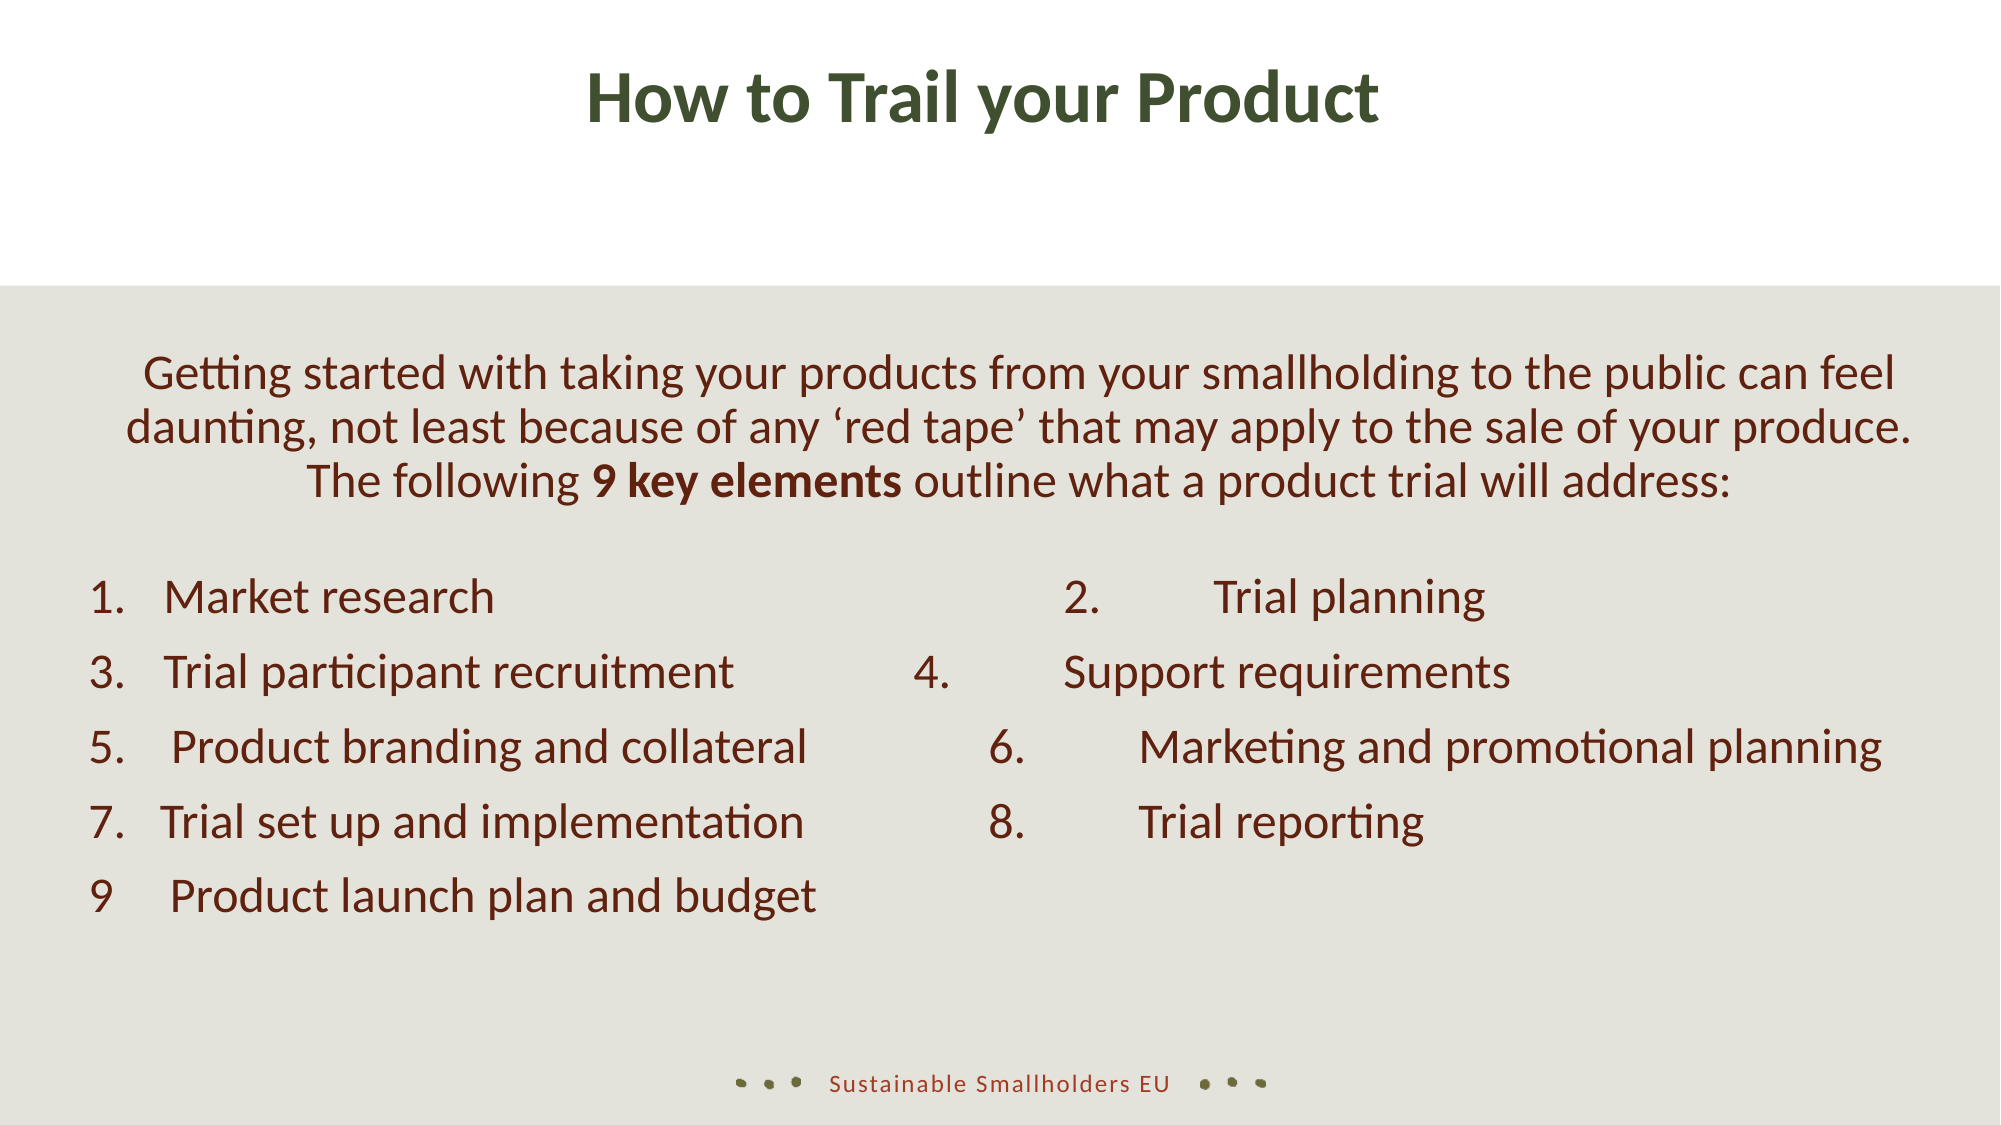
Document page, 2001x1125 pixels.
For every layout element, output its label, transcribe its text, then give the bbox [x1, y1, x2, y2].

list How to Trail your Product [73, 50, 1894, 250]
picture [732, 1046, 805, 1120]
list Getting started with taking your products from your smallholding to the public can feel daunting, not least because of any ‘red tape’ that may apply to the sale of your produce. The following 9 key elements outline what a product trial will address: Market research 2. Trial planning Trial participant recruitment 4. Support requirements 5. Product branding and collateral 6. Marketing and promotional planning 7. Trial set up and implementation 8. Trial reporting 9 Product launch plan and budget [73, 339, 1966, 1002]
picture [1196, 1047, 1270, 1120]
